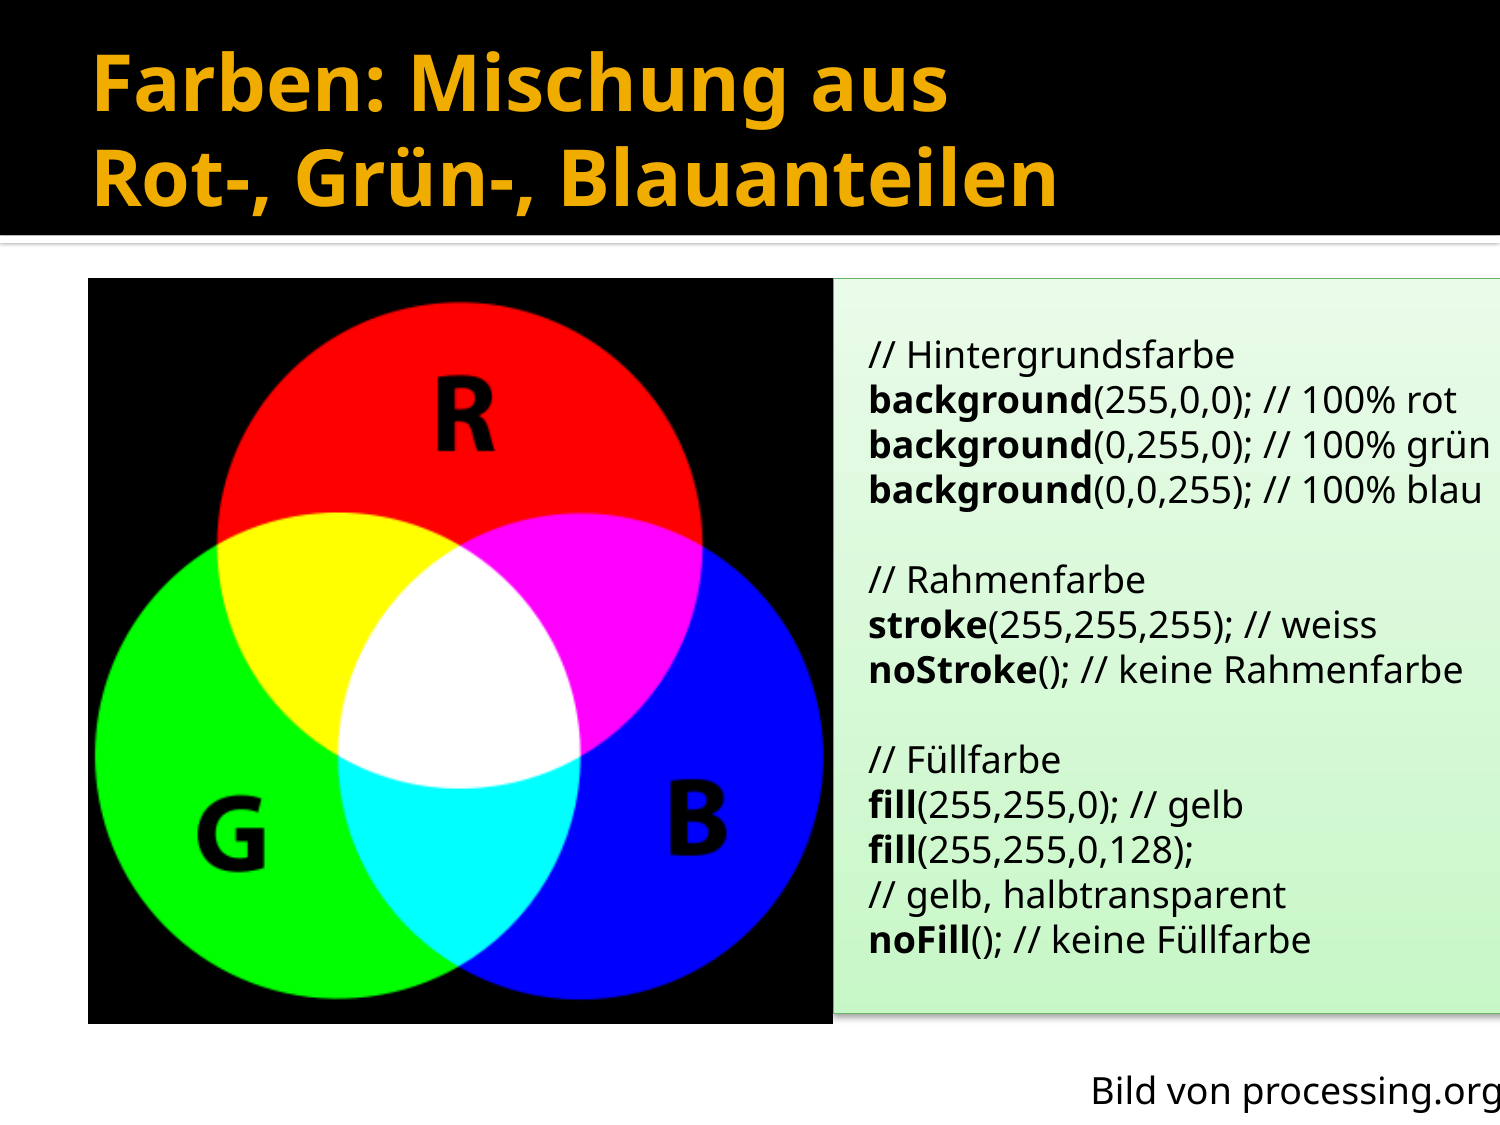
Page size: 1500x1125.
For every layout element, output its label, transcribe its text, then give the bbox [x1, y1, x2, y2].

title Farben: Mischung aus Rot-, Grün-, Blauanteilen [75, 24, 1425, 231]
text_box Bild von processing.org [1075, 1060, 1500, 1120]
picture [88, 278, 833, 1024]
text_box // Hintergrundsfarbe background(255,0,0); // 100% rot background(0,255,0); // 100% grün background(0,0,255); // 100% blau // Rahmenfarbe stroke(255,255,255); // weiss noStroke(); // keine Rahmenfarbe // Füllfarbe fill(255,255,0); // gelb fill(255,255,0,128); // gelb, halbtransparent noFill(); // keine Füllfarbe [833, 278, 1500, 1014]
